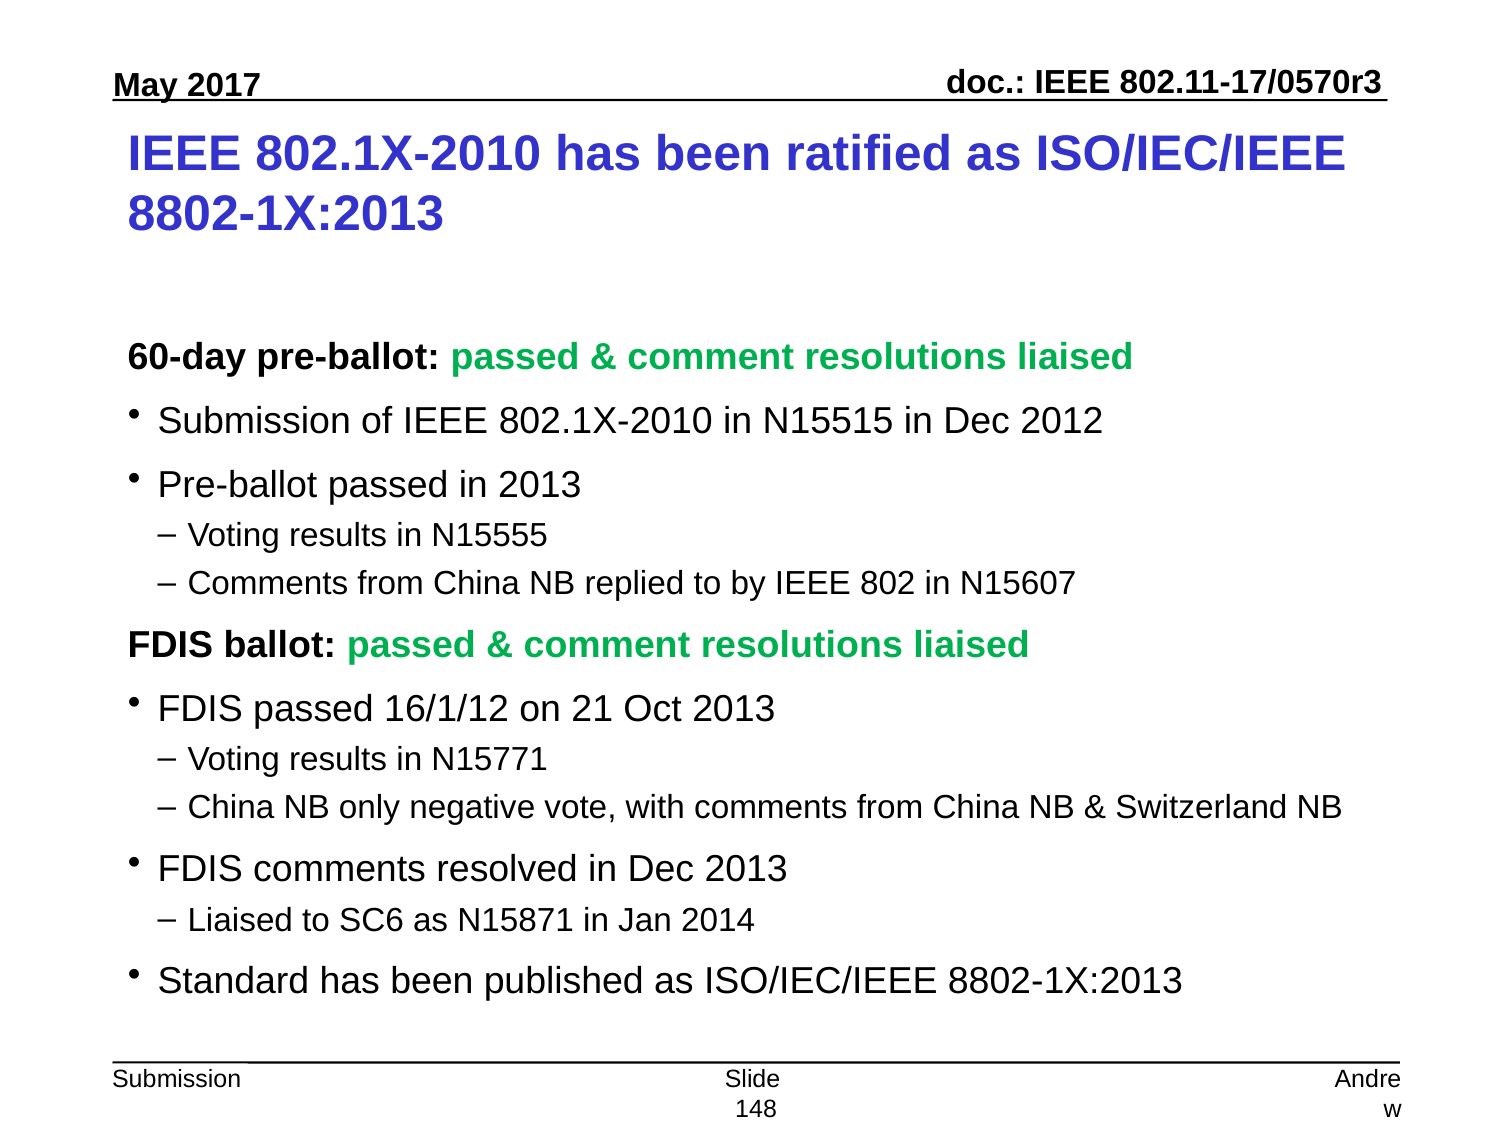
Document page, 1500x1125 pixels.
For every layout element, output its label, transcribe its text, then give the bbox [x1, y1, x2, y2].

slide_number Slide 148 [709, 1061, 803, 1093]
title IEEE 802.1X-2010 has been ratified as ISO/IEC/IEEE 8802-1X:2013 [112, 112, 1388, 288]
footer Andrew Myles, Cisco [1320, 1061, 1402, 1093]
list 60-day pre-ballot: passed & comment resolutions liaised Submission of IEEE 802.1X-2010 in N15515 in Dec 2012 Pre-ballot passed in 2013 Voting results in N15555 Comments from China NB replied to by IEEE 802 in N15607 FDIS ballot: passed & comment resolutions liaised FDIS passed 16/1/12 on 21 Oct 2013 Voting results in N15771 China NB only negative vote, with comments from China NB & Switzerland NB FDIS comments resolved in Dec 2013 Liaised to SC6 as N15871 in Jan 2014 Standard has been published as ISO/IEC/IEEE 8802-1X:2013 [112, 324, 1388, 1000]
